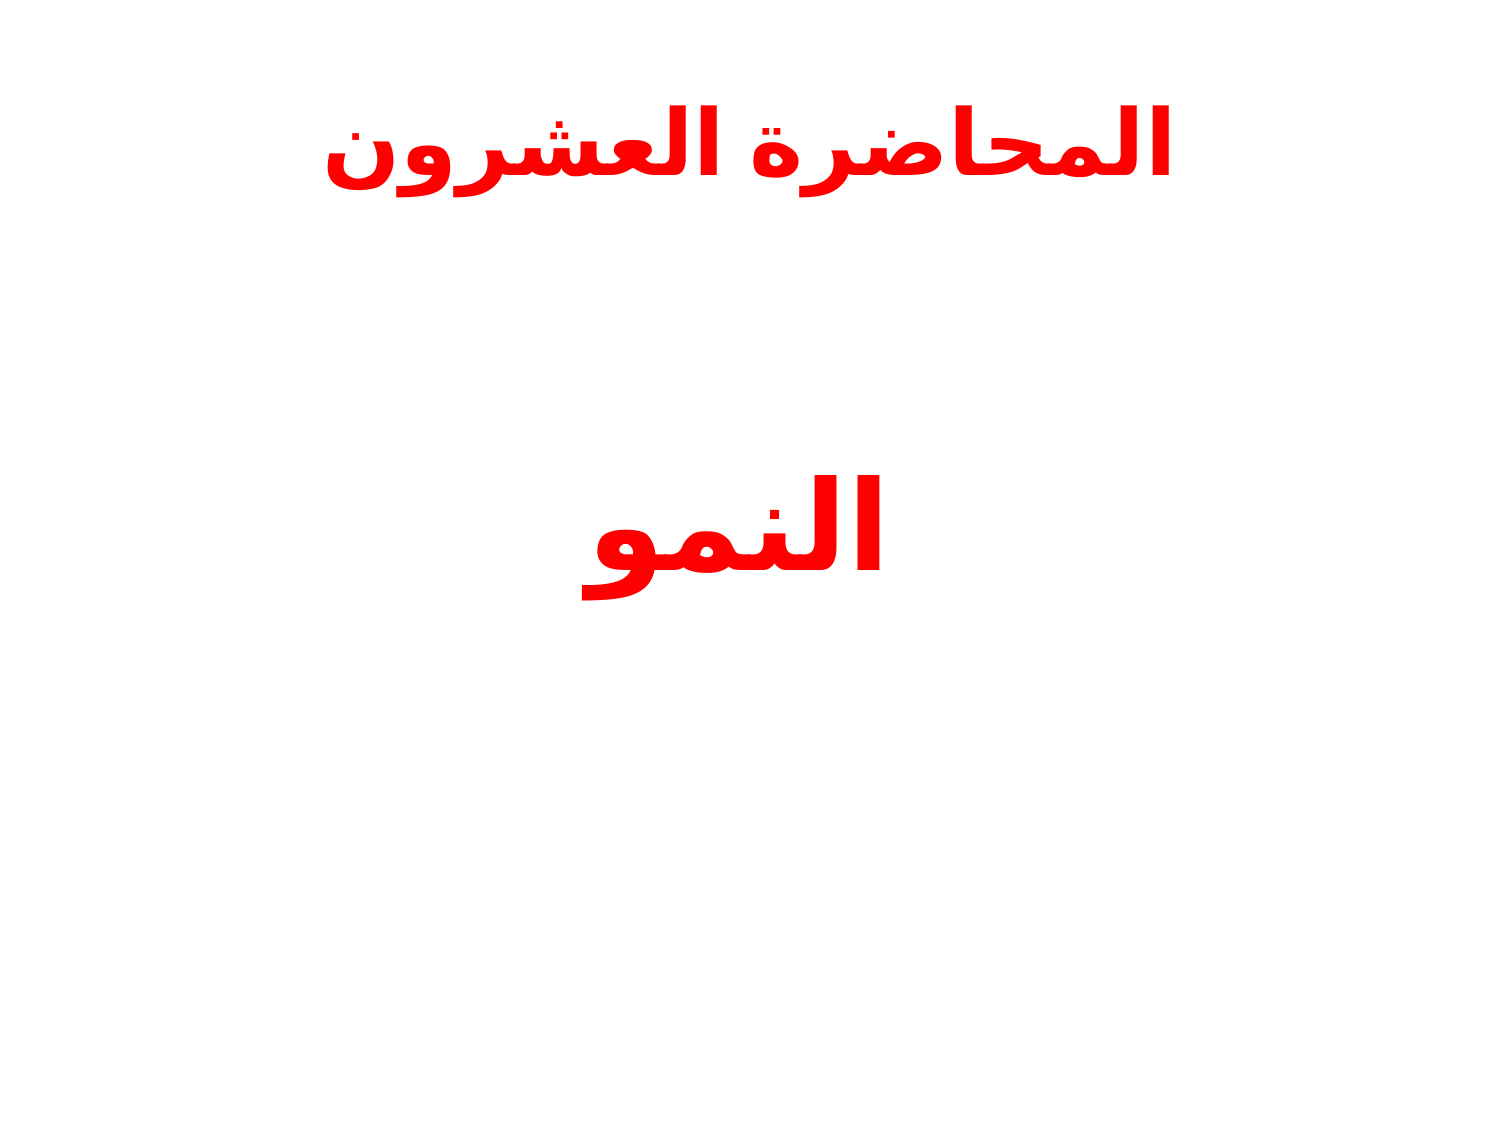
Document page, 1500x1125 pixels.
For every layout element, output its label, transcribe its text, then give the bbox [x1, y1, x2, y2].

list النمو [75, 262, 1425, 1005]
title المحاضرة العشرون [75, 45, 1425, 233]
